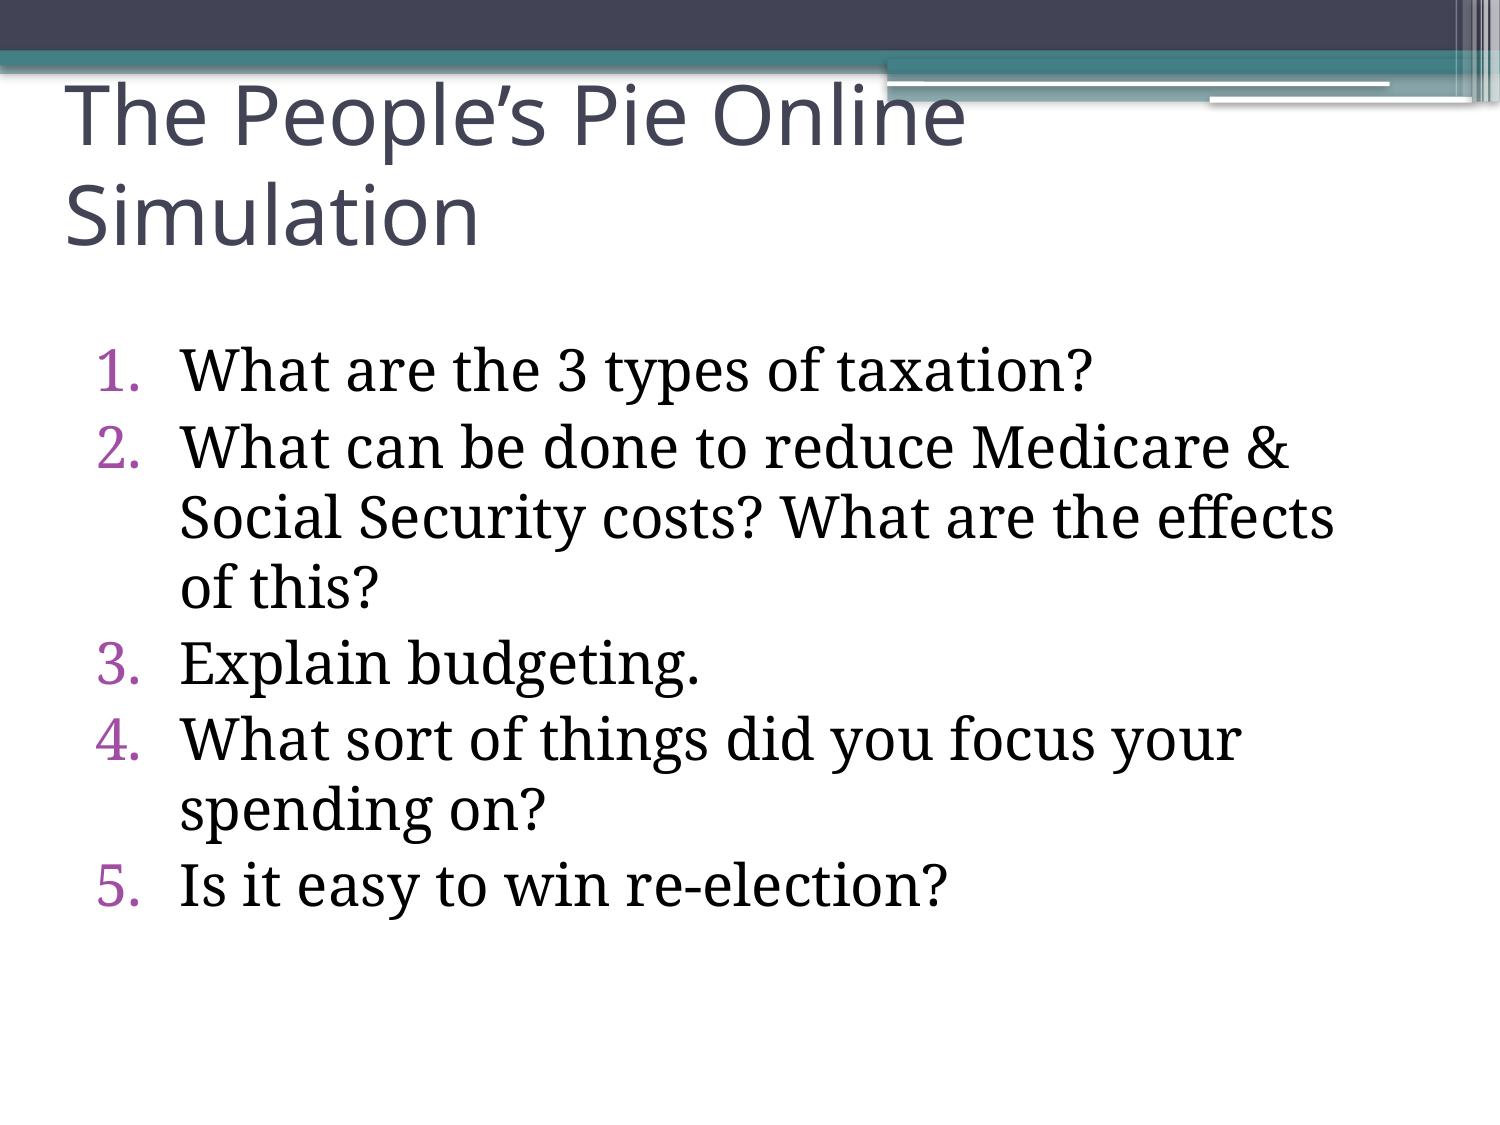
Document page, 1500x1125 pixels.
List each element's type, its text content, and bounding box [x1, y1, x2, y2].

list What are the 3 types of taxation? What can be done to reduce Medicare & Social Security costs? What are the effects of this? Explain budgeting. What sort of things did you focus your spending on? Is it easy to win re-election? [62, 249, 1413, 960]
title The People’s Pie Online Simulation [50, 75, 1400, 250]
